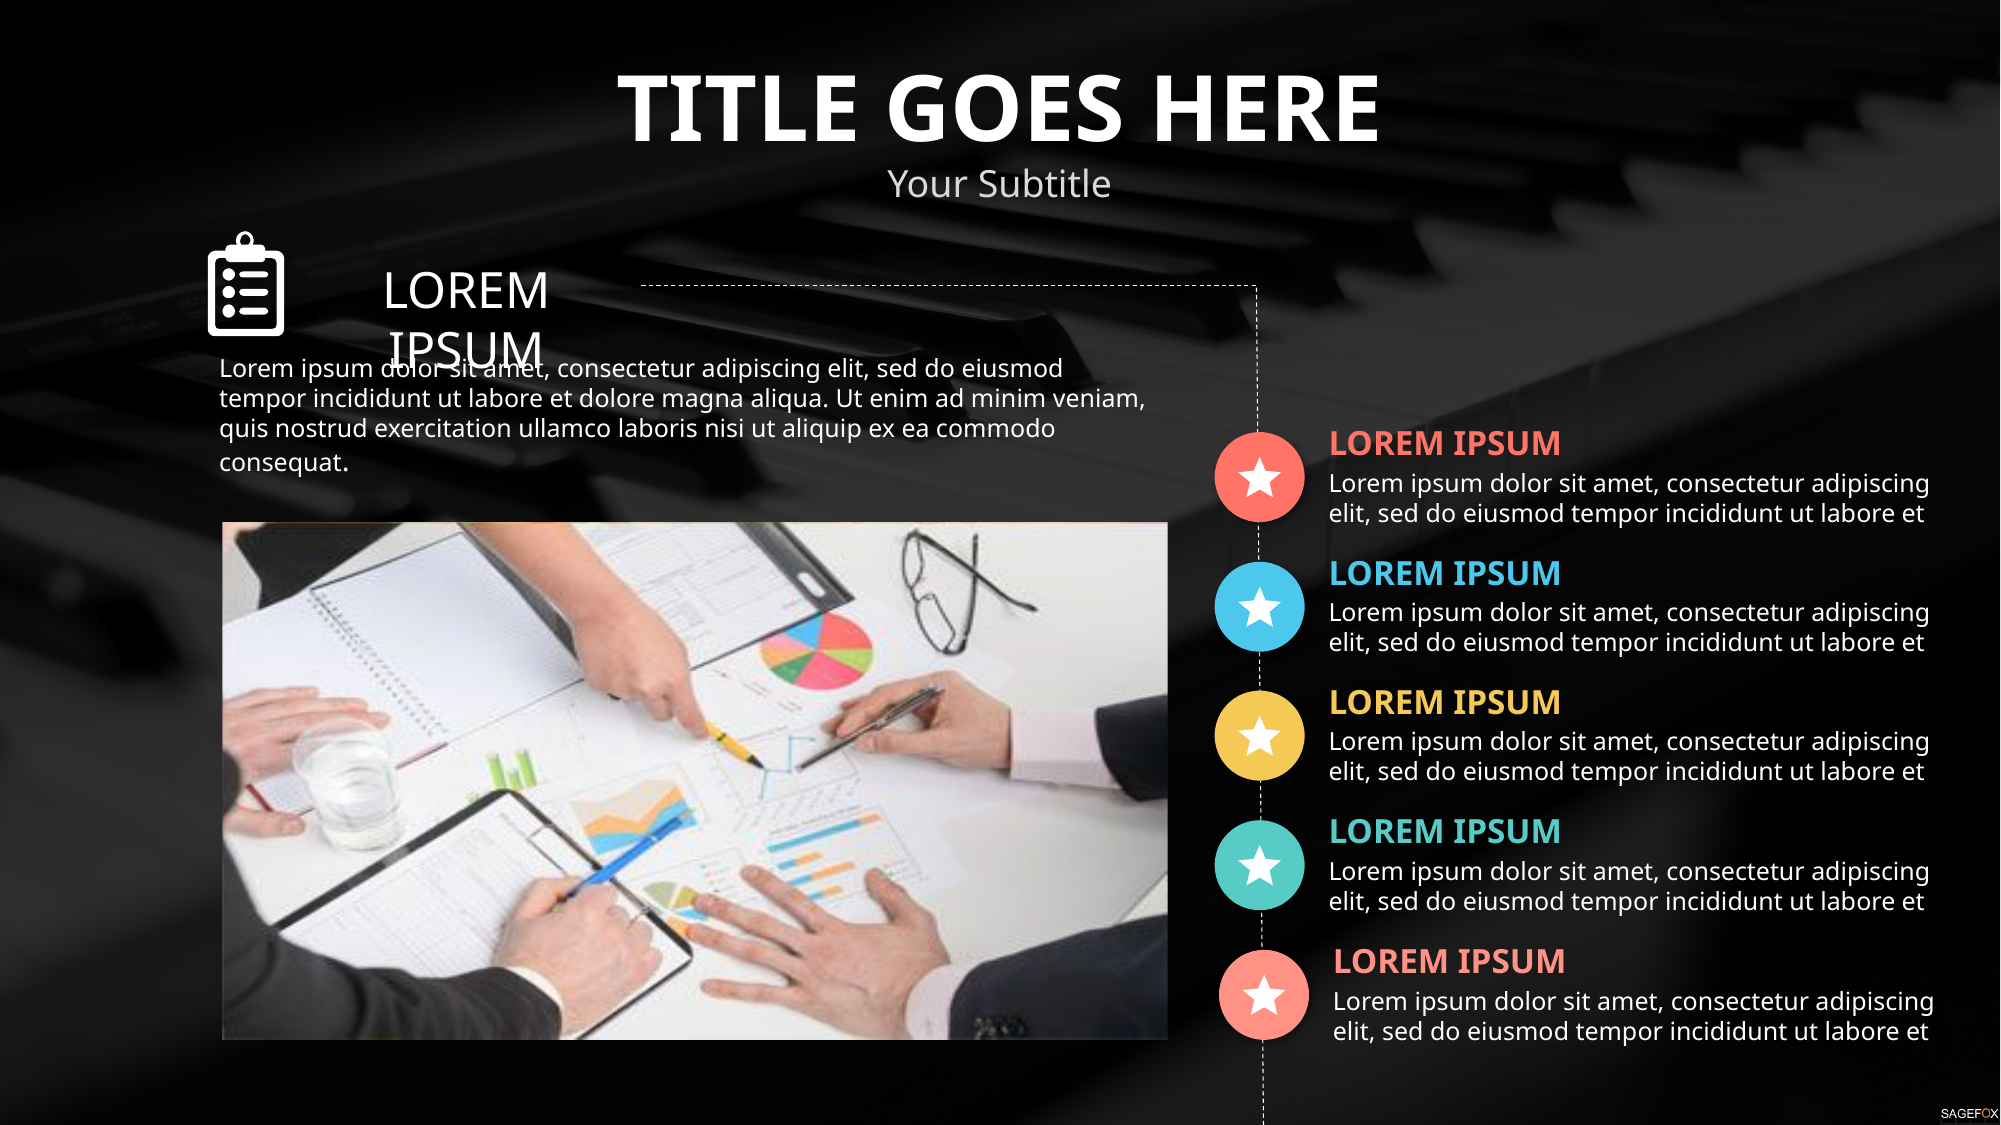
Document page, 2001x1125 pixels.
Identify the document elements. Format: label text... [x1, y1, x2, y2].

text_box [1214, 820, 1305, 911]
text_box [207, 231, 285, 337]
text_box LOREM IPSUM Lorem ipsum dolor sit amet, consectetur adipiscing elit, sed do eiusmod tempor incididunt ut labore et [1318, 675, 1953, 791]
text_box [1214, 690, 1305, 781]
text_box LOREM IPSUM [292, 250, 642, 344]
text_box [1214, 432, 1305, 523]
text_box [1256, 652, 1264, 690]
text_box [1256, 523, 1264, 561]
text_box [1256, 911, 1264, 949]
text_box LOREM IPSUM Lorem ipsum dolor sit amet, consectetur adipiscing elit, sed do eiusmod tempor incididunt ut labore et [1322, 935, 1958, 1050]
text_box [1256, 1040, 1264, 1125]
text_box TITLE GOES HERE Your Subtitle [548, 42, 1452, 212]
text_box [1256, 781, 1264, 820]
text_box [1218, 949, 1309, 1040]
text_box LOREM IPSUM Lorem ipsum dolor sit amet, consectetur adipiscing elit, sed do eiusmod tempor incididunt ut labore et [1318, 546, 1953, 662]
text_box LOREM IPSUM Lorem ipsum dolor sit amet, consectetur adipiscing elit, sed do eiusmod tempor incididunt ut labore et [1318, 805, 1953, 921]
text_box LOREM IPSUM Lorem ipsum dolor sit amet, consectetur adipiscing elit, sed do eiusmod tempor incididunt ut labore et [1318, 417, 1953, 533]
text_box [1256, 287, 1264, 432]
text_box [1214, 561, 1305, 652]
text_box [221, 521, 1169, 1041]
text_box Lorem ipsum dolor sit amet, consectetur adipiscing elit, sed do eiusmod tempor incididunt ut labore et dolore magna aliqua. Ut enim ad minim veniam, quis nostrud exercitation ullamco laboris nisi ut aliquip ex ea commodo consequat. [204, 344, 1168, 485]
picture [0, 0, 2001, 1125]
